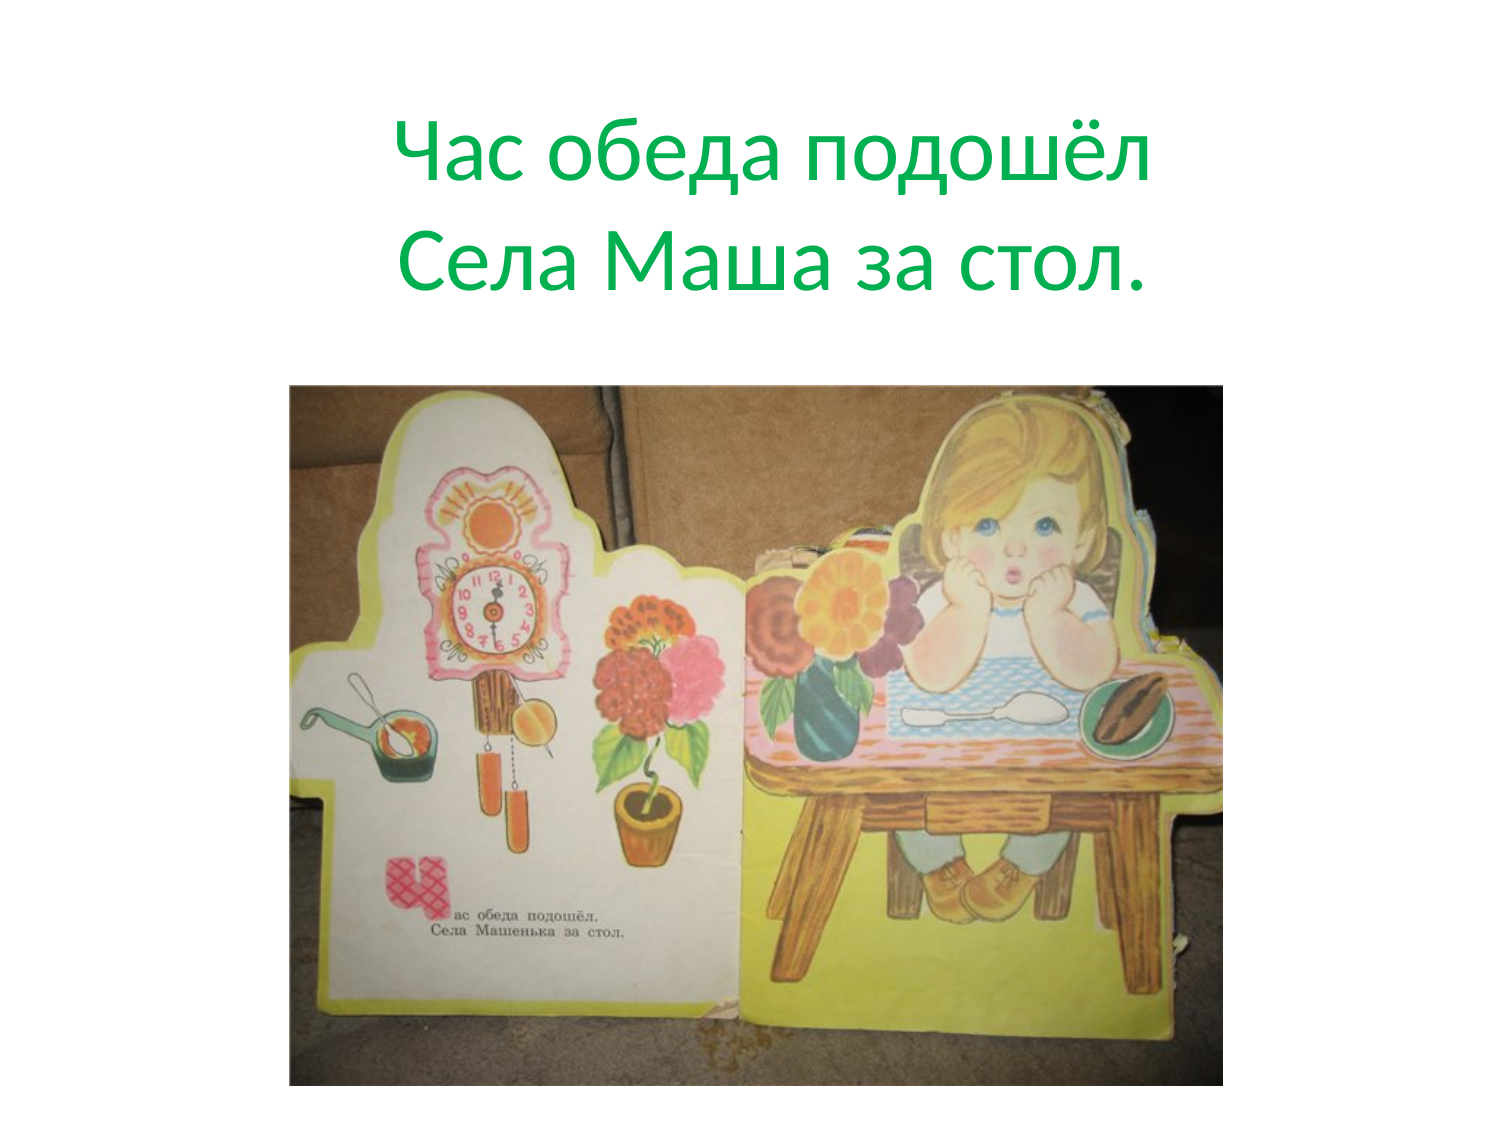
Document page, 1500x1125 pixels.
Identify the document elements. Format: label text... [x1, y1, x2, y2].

title Час обеда подошёл Села Маша за стол. [135, 78, 1411, 320]
picture [288, 385, 1223, 1086]
